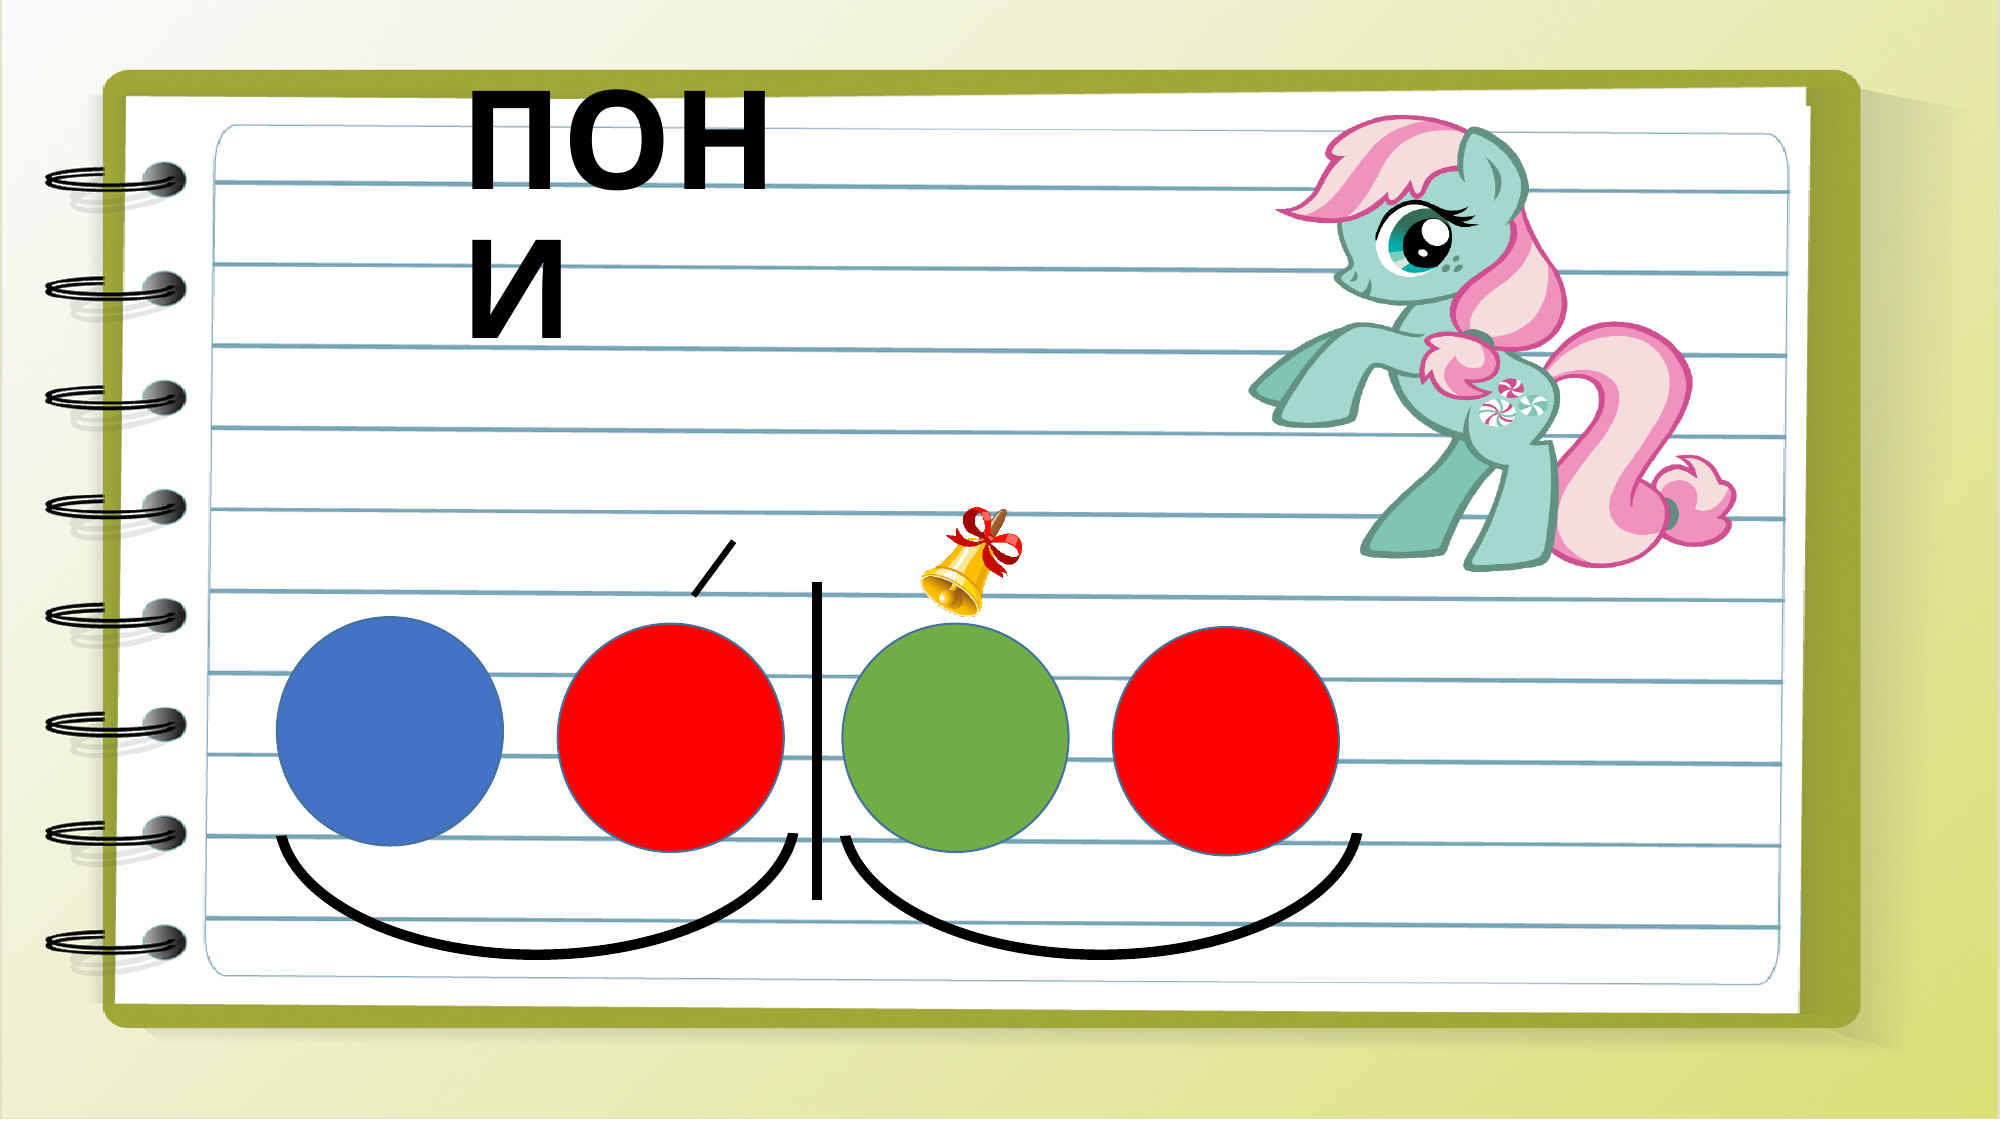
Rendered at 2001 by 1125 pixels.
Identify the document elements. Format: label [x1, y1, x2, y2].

text_box [693, 541, 734, 596]
picture [0, 0, 2000, 1119]
